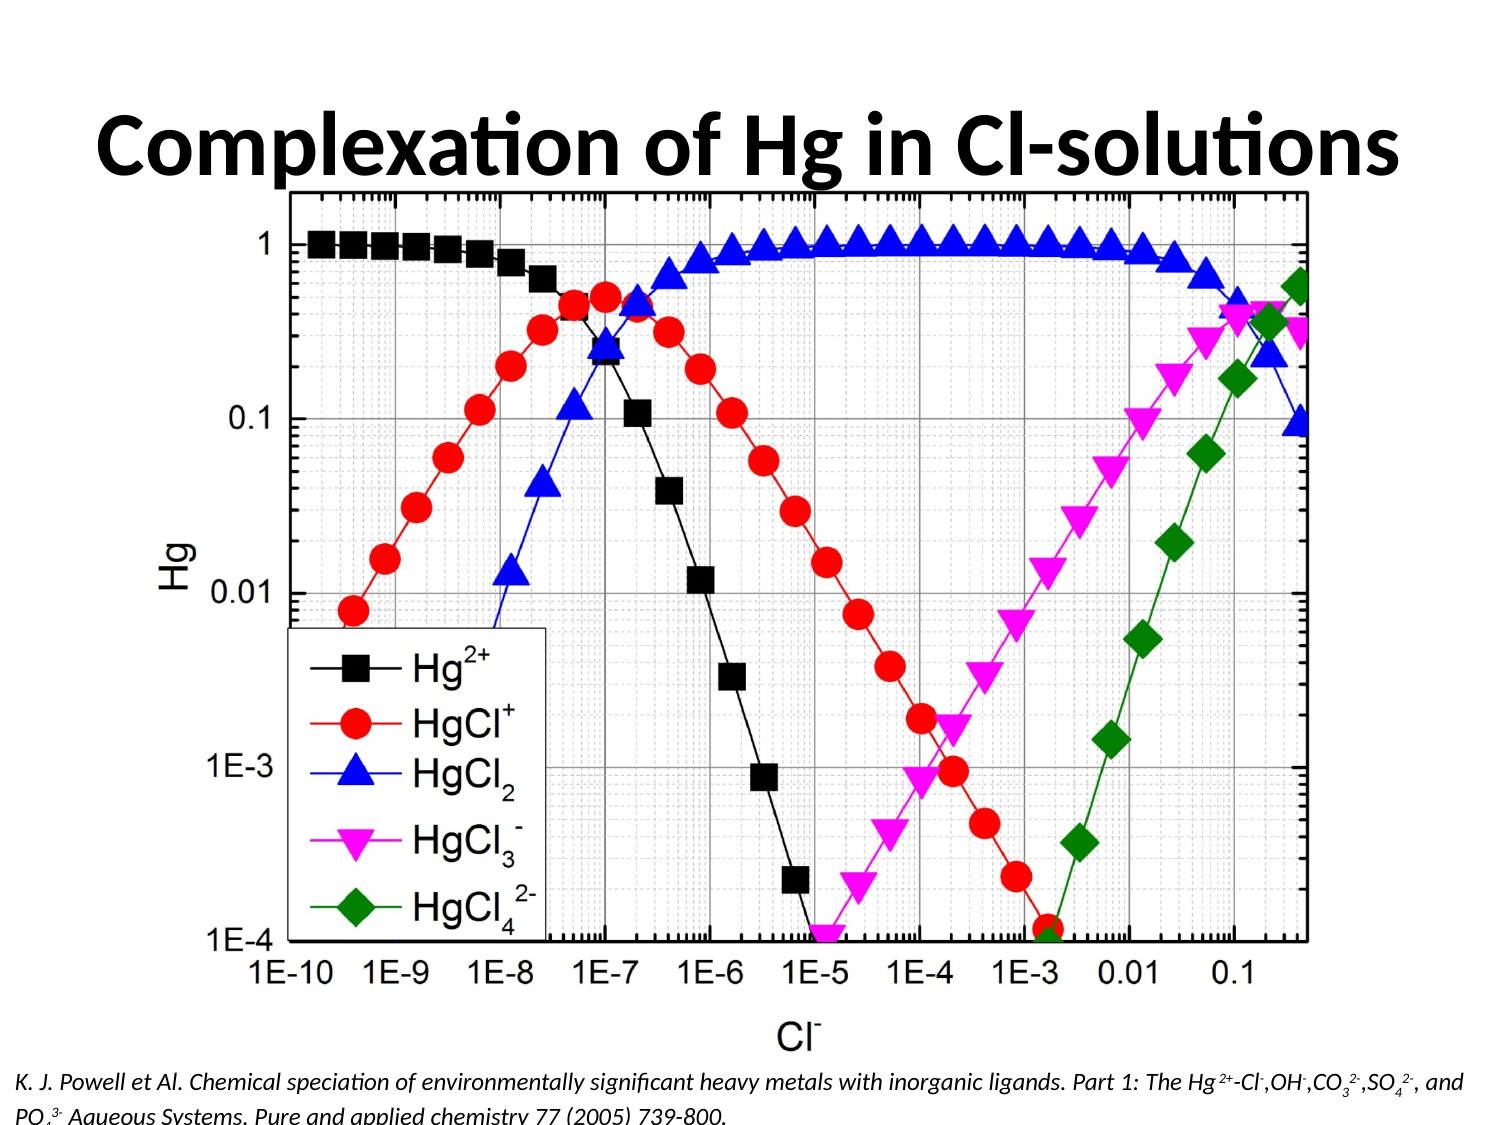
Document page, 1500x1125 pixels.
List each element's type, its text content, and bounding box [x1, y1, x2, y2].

picture [147, 183, 1318, 1065]
title Complexation of Hg in Cl-solutions [75, 45, 1425, 233]
text_box K. J. Powell et Al. Chemical speciation of environmentally significant heavy metals with inorganic ligands. Part 1: The Hg2+-Cl-,OH-,CO32-,SO42-, and PO43- Aqueous Systems. Pure and applied chemistry 77 (2005) 739-800. [0, 1058, 1500, 1125]
